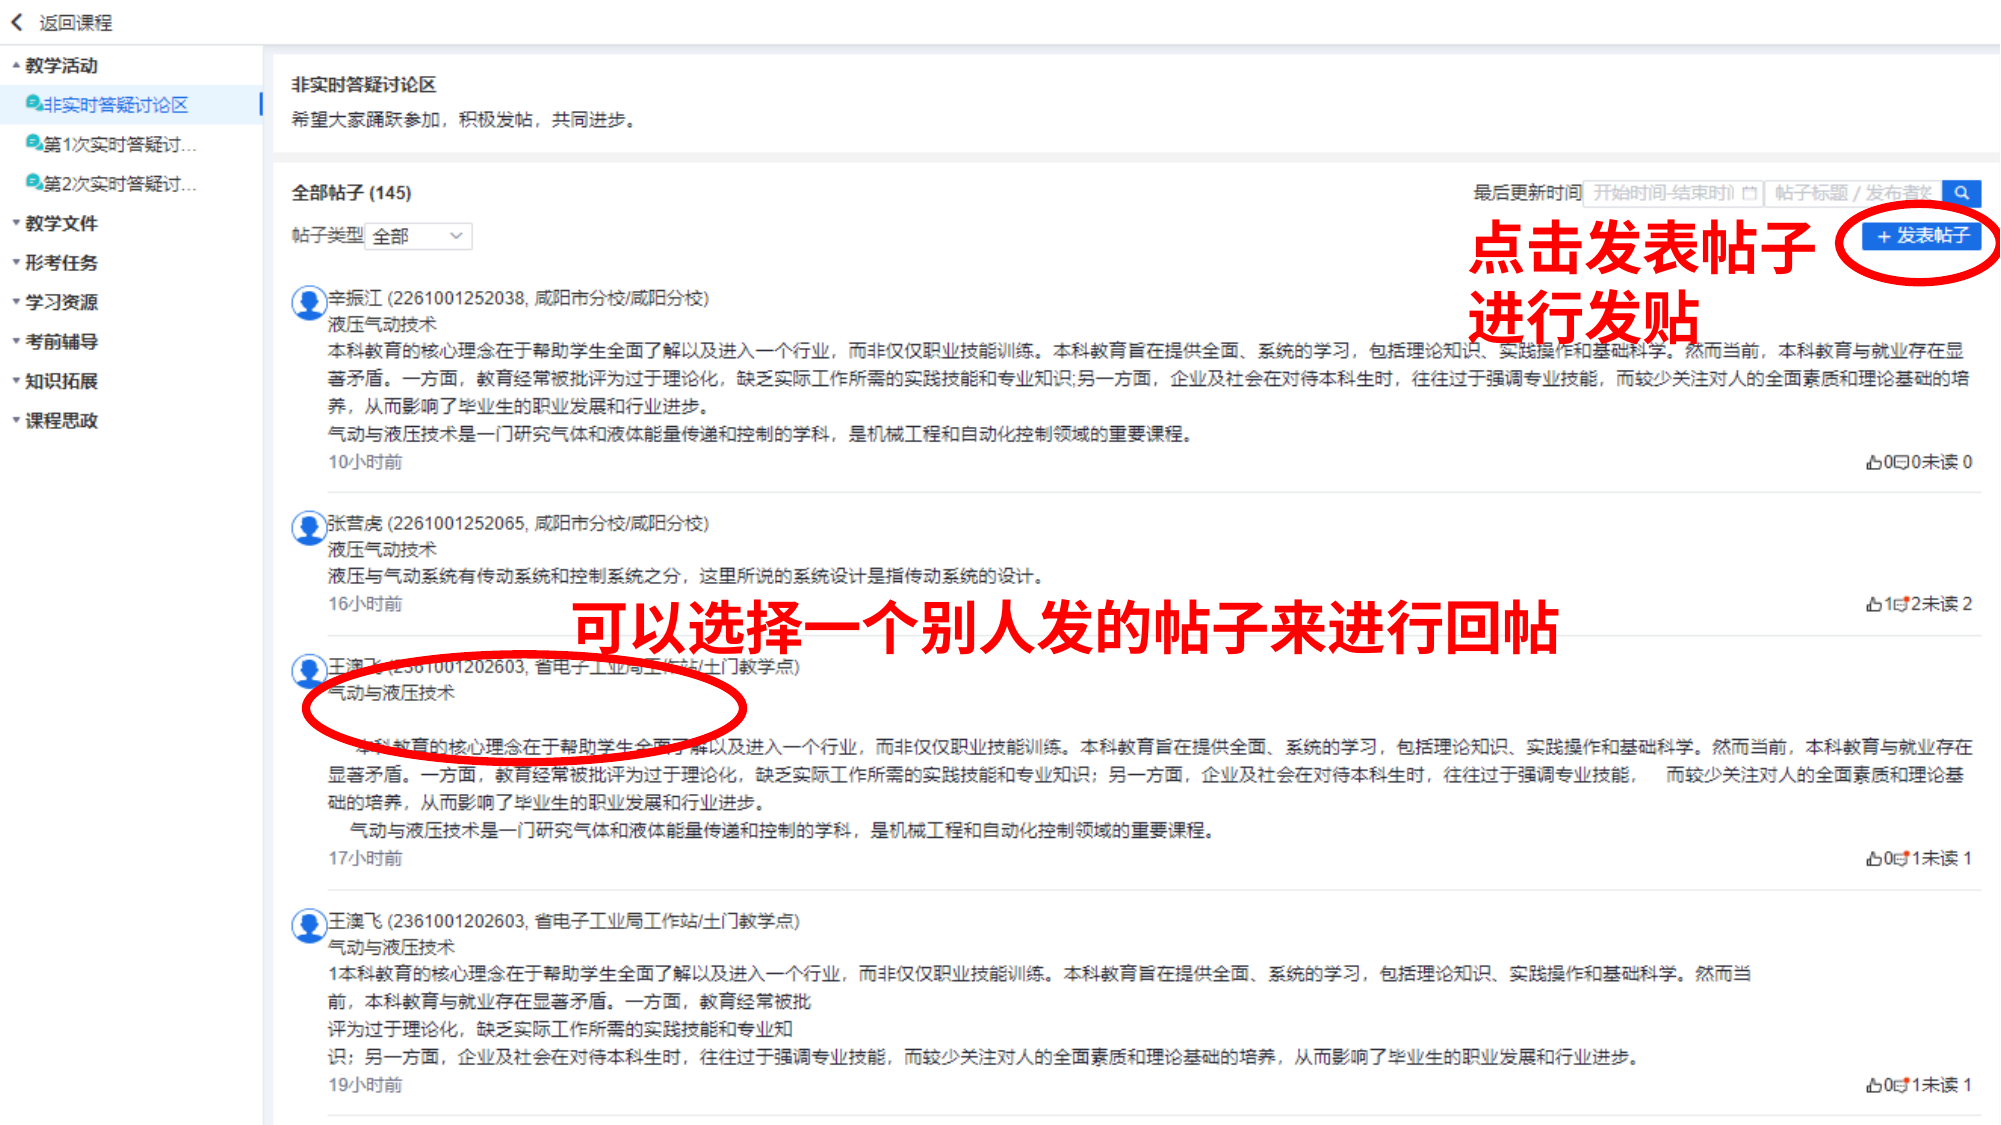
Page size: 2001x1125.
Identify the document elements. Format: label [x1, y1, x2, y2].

text_box [305, 609, 1580, 763]
picture [0, 0, 2000, 1125]
text_box [1453, 203, 2000, 361]
